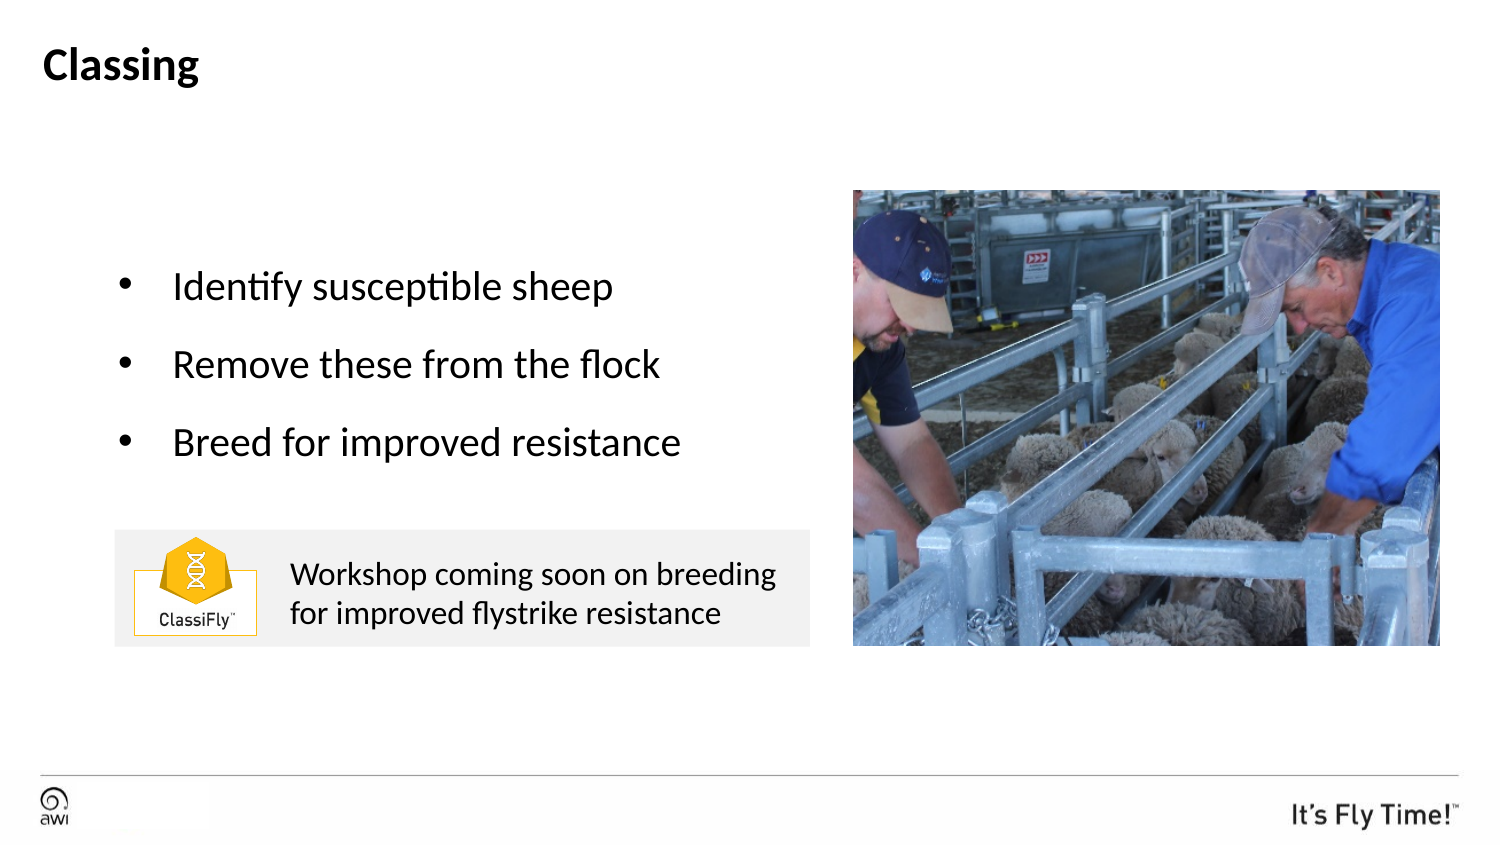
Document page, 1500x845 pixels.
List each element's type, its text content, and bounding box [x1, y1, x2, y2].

picture [0, 770, 1500, 845]
title Classing [28, 0, 1322, 133]
text_box Workshop coming soon on breeding for improved flystrike resistance [284, 548, 794, 635]
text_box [134, 537, 257, 636]
text_box [113, 529, 811, 648]
list Identify susceptible sheep Remove these from the flock Breed for improved resistance [103, 172, 883, 764]
picture [853, 190, 1440, 646]
